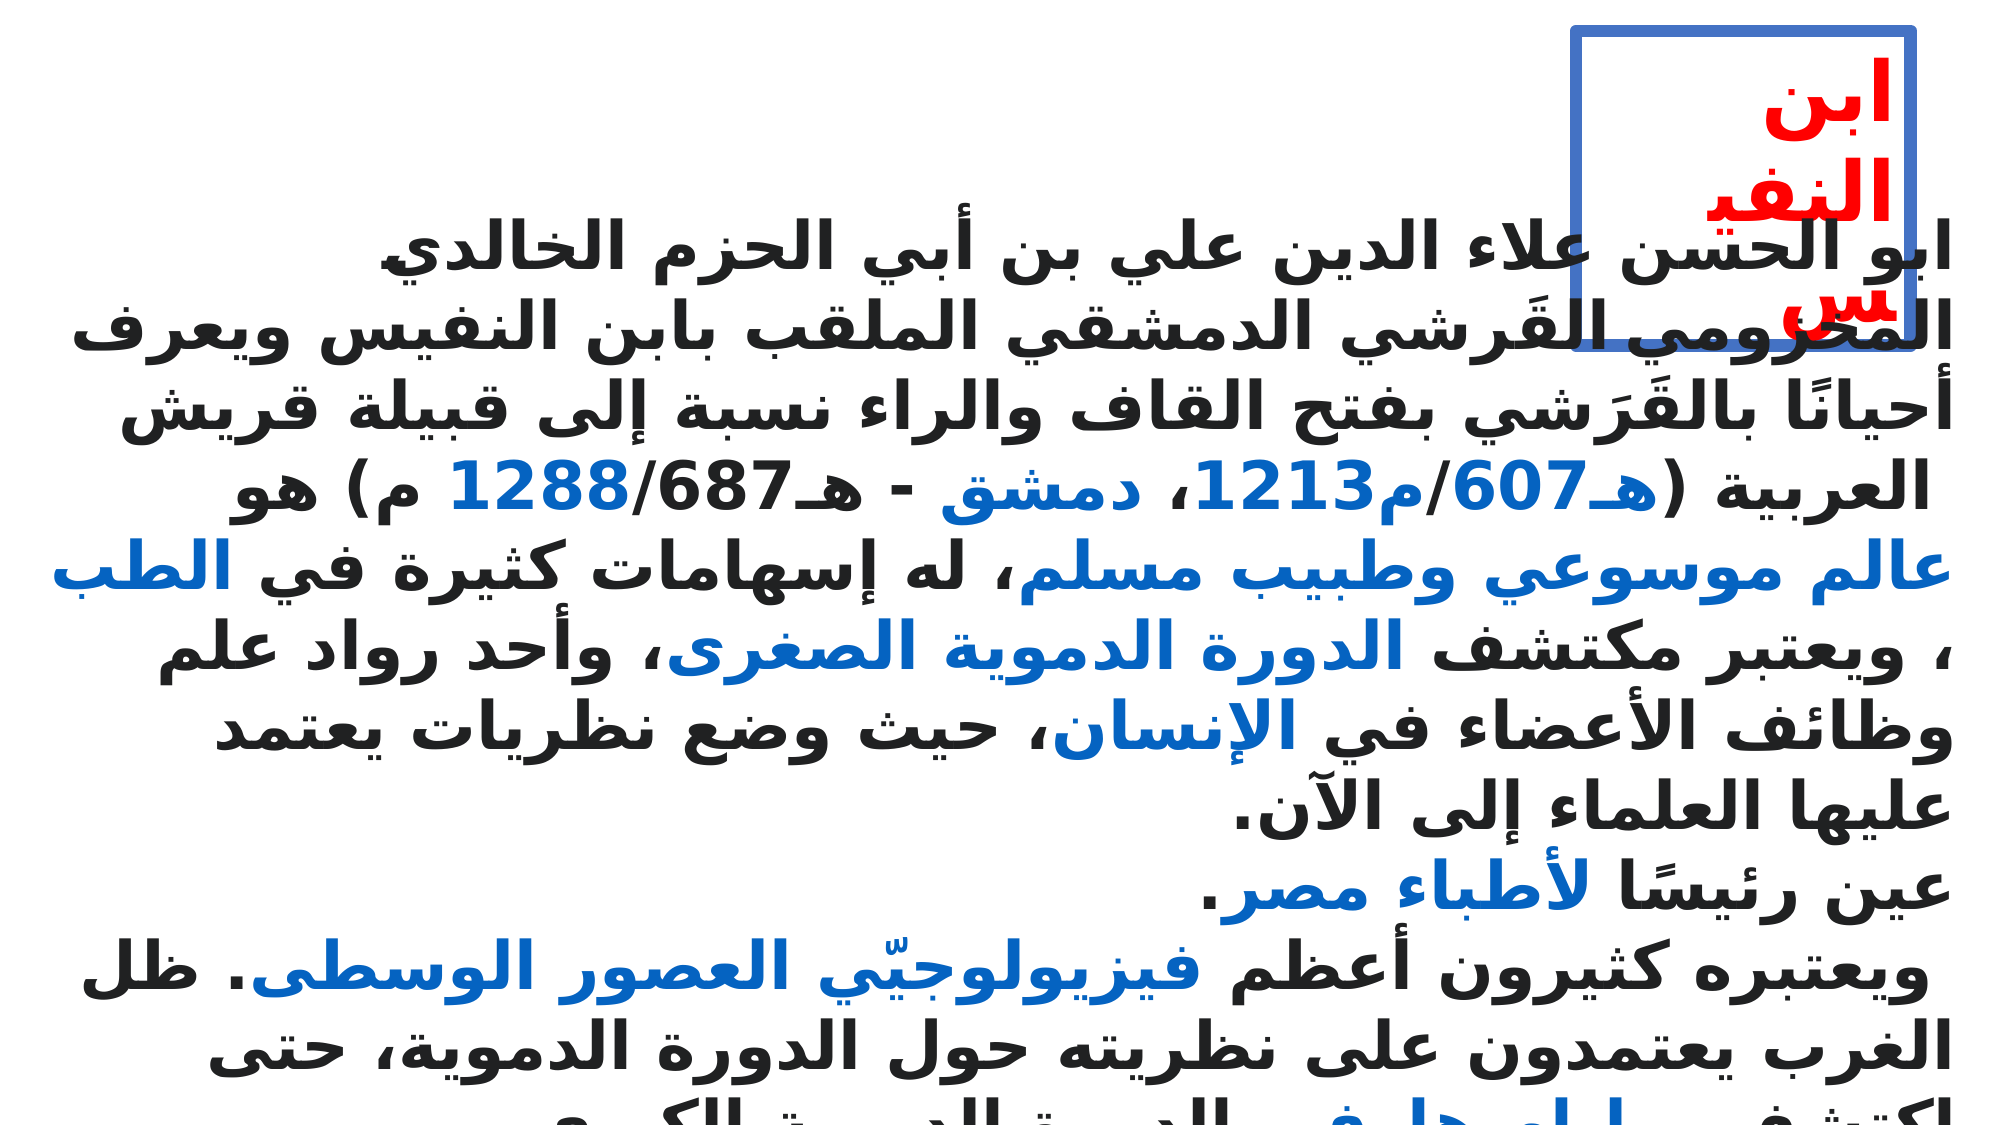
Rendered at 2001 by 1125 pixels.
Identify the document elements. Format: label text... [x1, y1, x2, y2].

text_box ابو الحسن علاء الدين علي بن أبي الحزم الخالدي المخزومي القَرشي الدمشقي الملقب بابن النفيس ويعرف أحيانًا بالقَرَشي بفتح القاف والراء نسبة إلى قبيلة قريش العربية (607هـ/1213م، دمشق - 687هـ/1288 م) هو عالم موسوعي وطبيب مسلم، له إسهامات كثيرة في الطب، ويعتبر مكتشف الدورة الدموية الصغرى، وأحد رواد علم وظائف الأعضاء في الإنسان، حيث وضع نظريات يعتمد عليها العلماء إلى الآن. عين رئيسًا لأطباء مصر. ويعتبره كثيرون أعظم فيزيولوجيّي العصور الوسطى. ظل الغرب يعتمدون على نظريته حول الدورة الدموية، حتى اكتشف ويليام هارفي الدورة الدموية الكبرى. [28, 195, 1972, 1125]
text_box ابن النفيس [1576, 30, 1911, 195]
